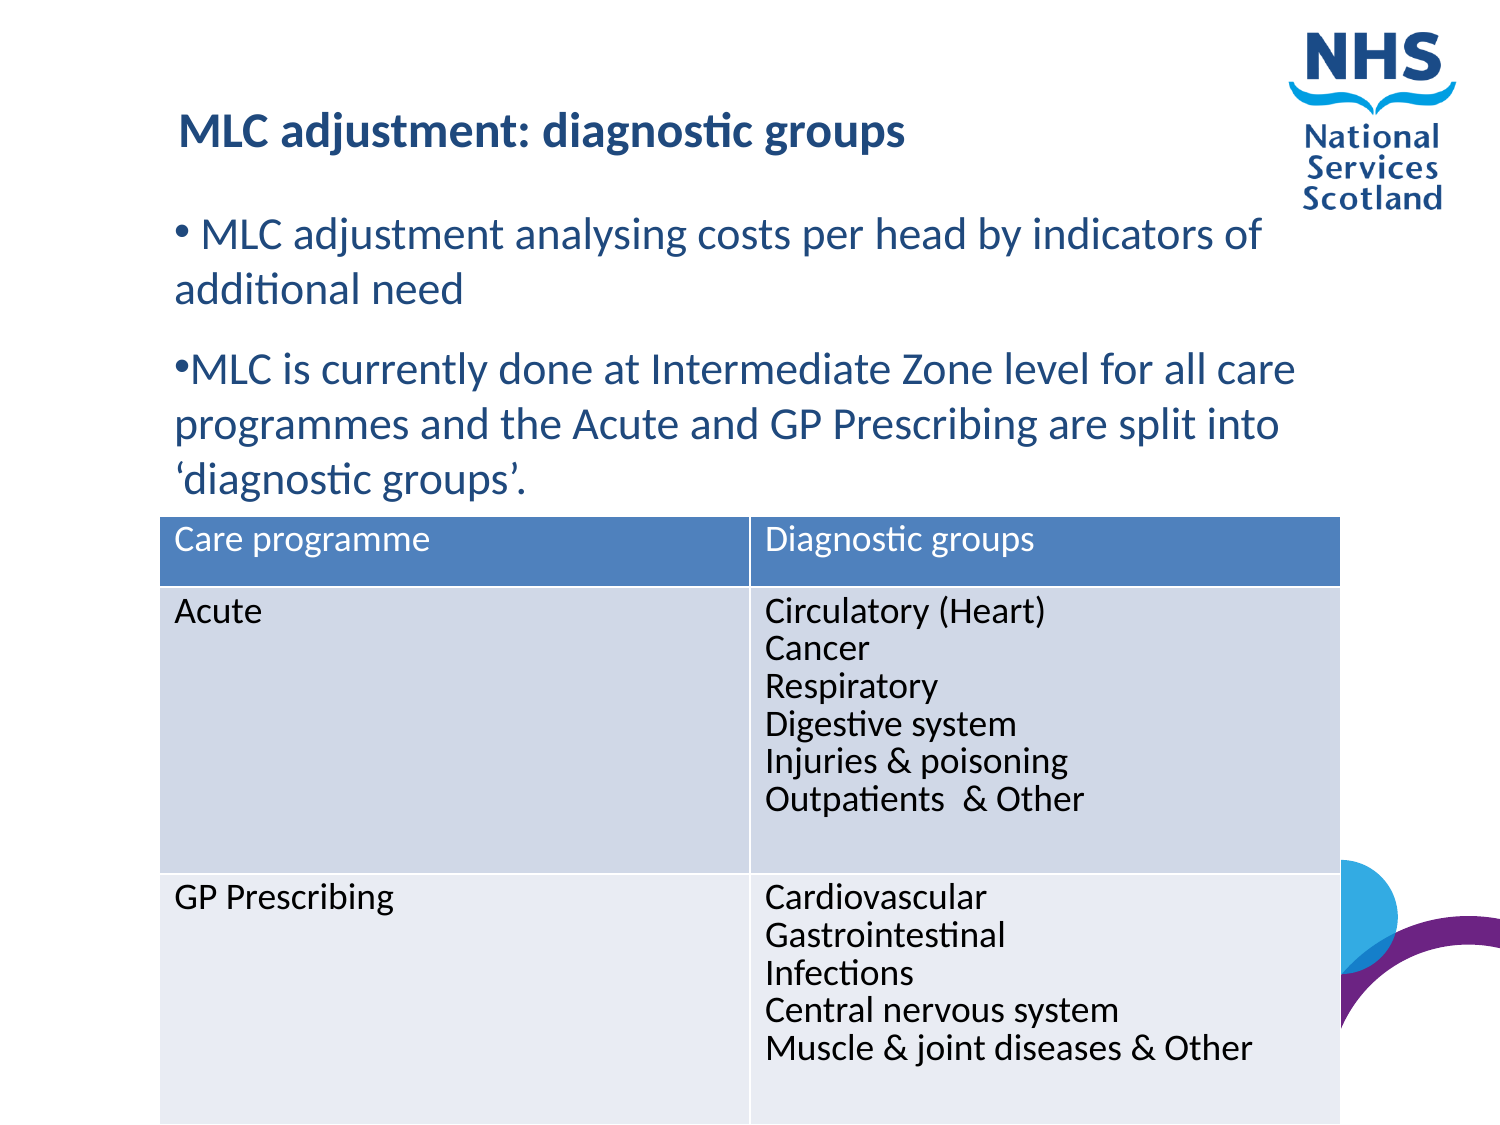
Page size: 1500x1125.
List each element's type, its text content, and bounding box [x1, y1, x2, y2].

table_cell Acute [160, 588, 749, 873]
table_cell GP Prescribing [160, 875, 749, 1124]
table_cell Circulatory (Heart) Cancer Respiratory Digestive system Injuries & poisoning Outpatients & Other [751, 588, 1340, 873]
table_header Diagnostic groups [751, 517, 1340, 586]
text_box MLC adjustment analysing costs per head by indicators of additional need MLC is currently done at Intermediate Zone level for all care programmes and the Acute and GP Prescribing are split into ‘diagnostic groups’. [159, 196, 1341, 511]
table_header Care programme [160, 517, 749, 586]
picture [1245, 30, 1500, 211]
text_box MLC adjustment: diagnostic groups [163, 89, 921, 165]
table_cell Cardiovascular Gastrointestinal Infections Central nervous system Muscle & joint diseases & Other [751, 875, 1340, 1124]
